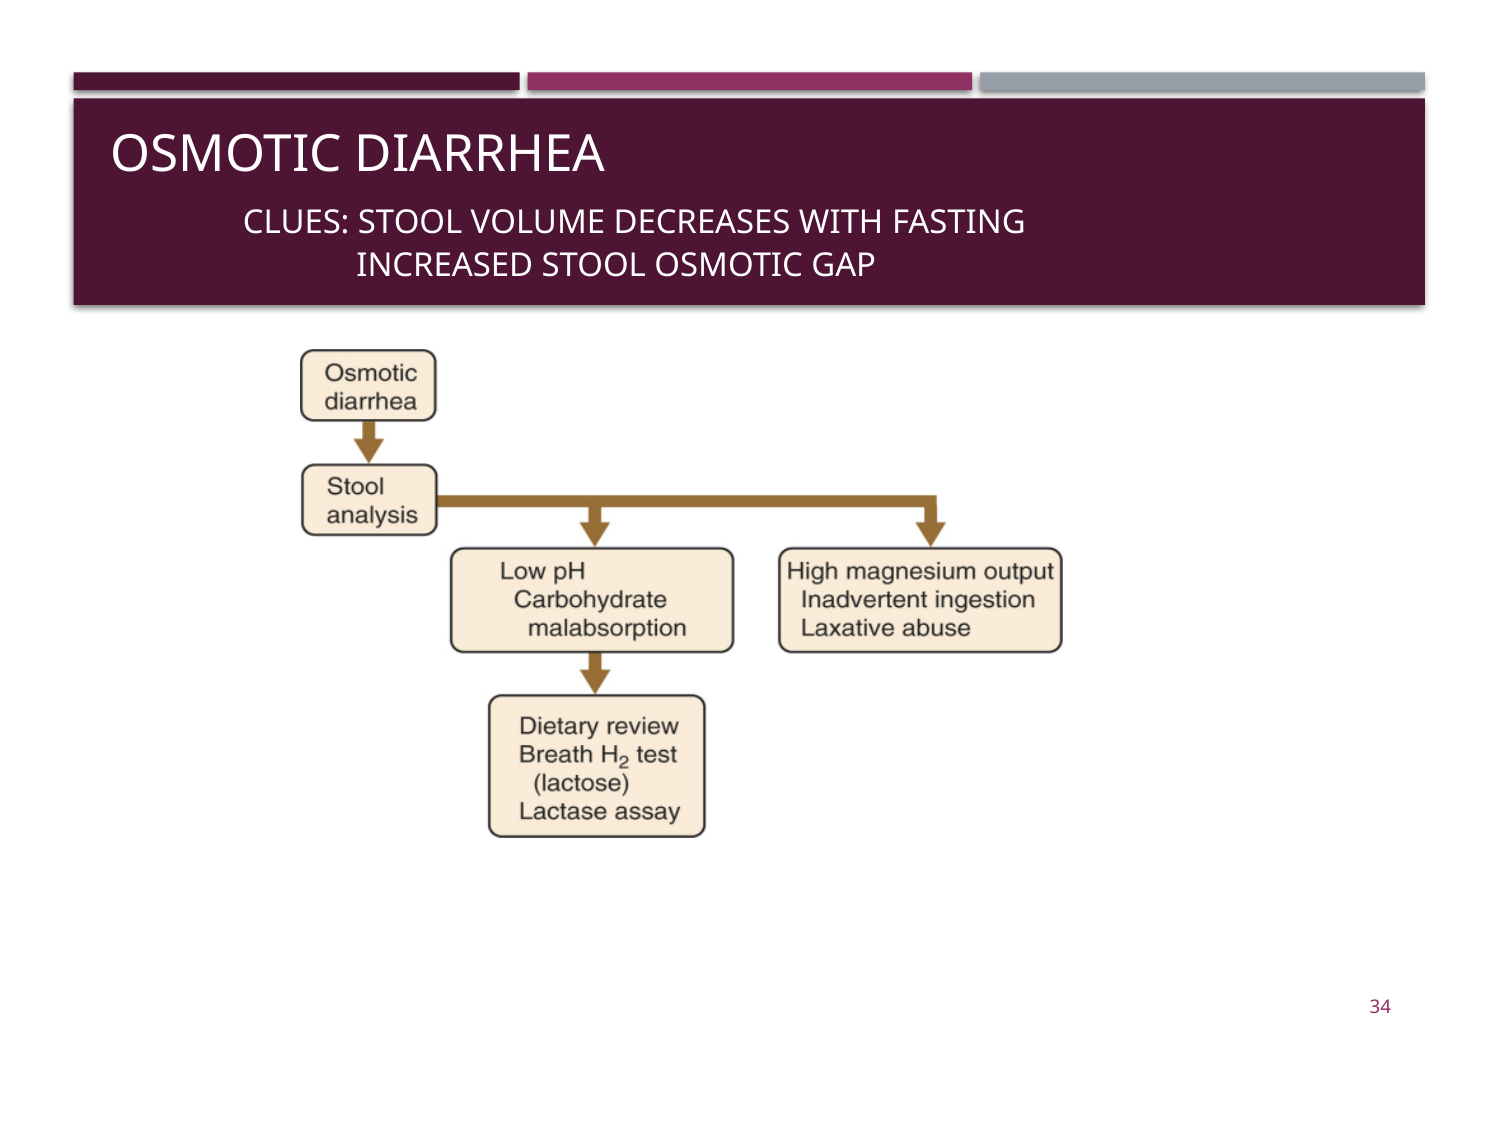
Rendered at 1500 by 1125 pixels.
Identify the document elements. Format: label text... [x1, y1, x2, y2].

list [299, 349, 1063, 838]
title OSMOTIC DIARRHEA CLUES: Stool volume decreases with fasting increased stool osmotic gap [95, 112, 1406, 291]
slide_number 34 [1279, 977, 1406, 1037]
